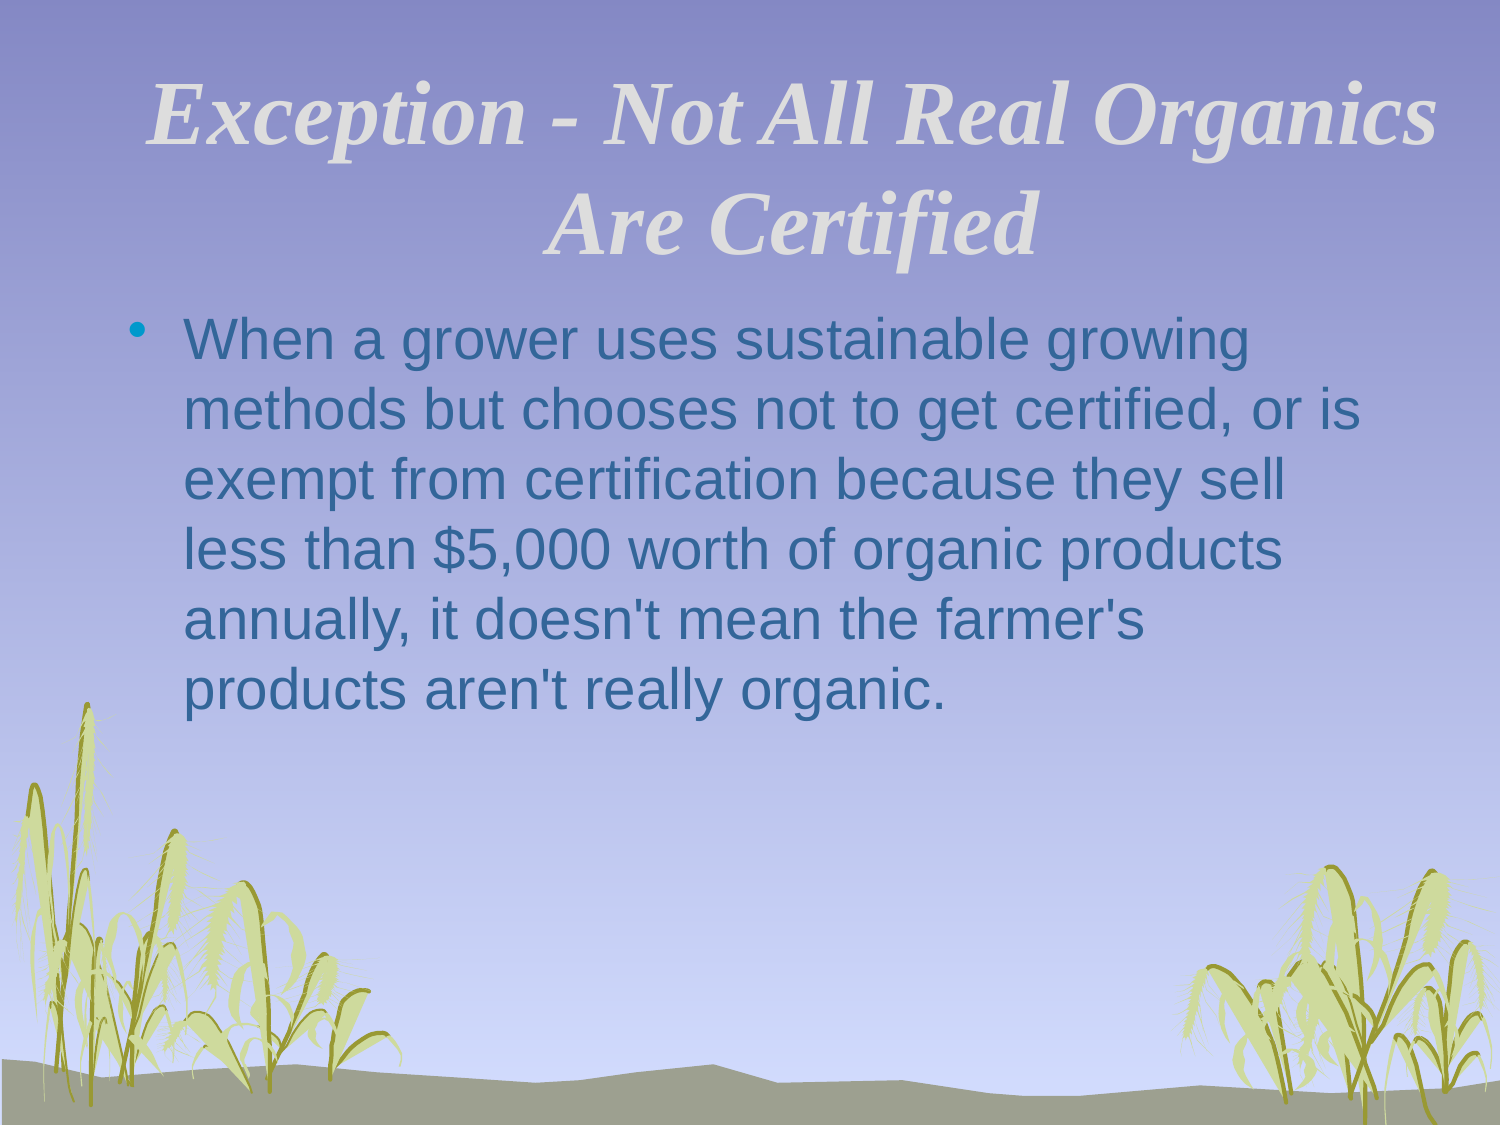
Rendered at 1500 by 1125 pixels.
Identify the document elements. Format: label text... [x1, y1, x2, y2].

title Exception - Not All Real Organics Are Certified [112, 68, 1476, 257]
list When a grower uses sustainable growing methods but chooses not to get certified, or is exempt from certification because they sell less than $5,000 worth of organic products annually, it doesn't mean the farmer's products aren't really organic. [112, 293, 1388, 969]
